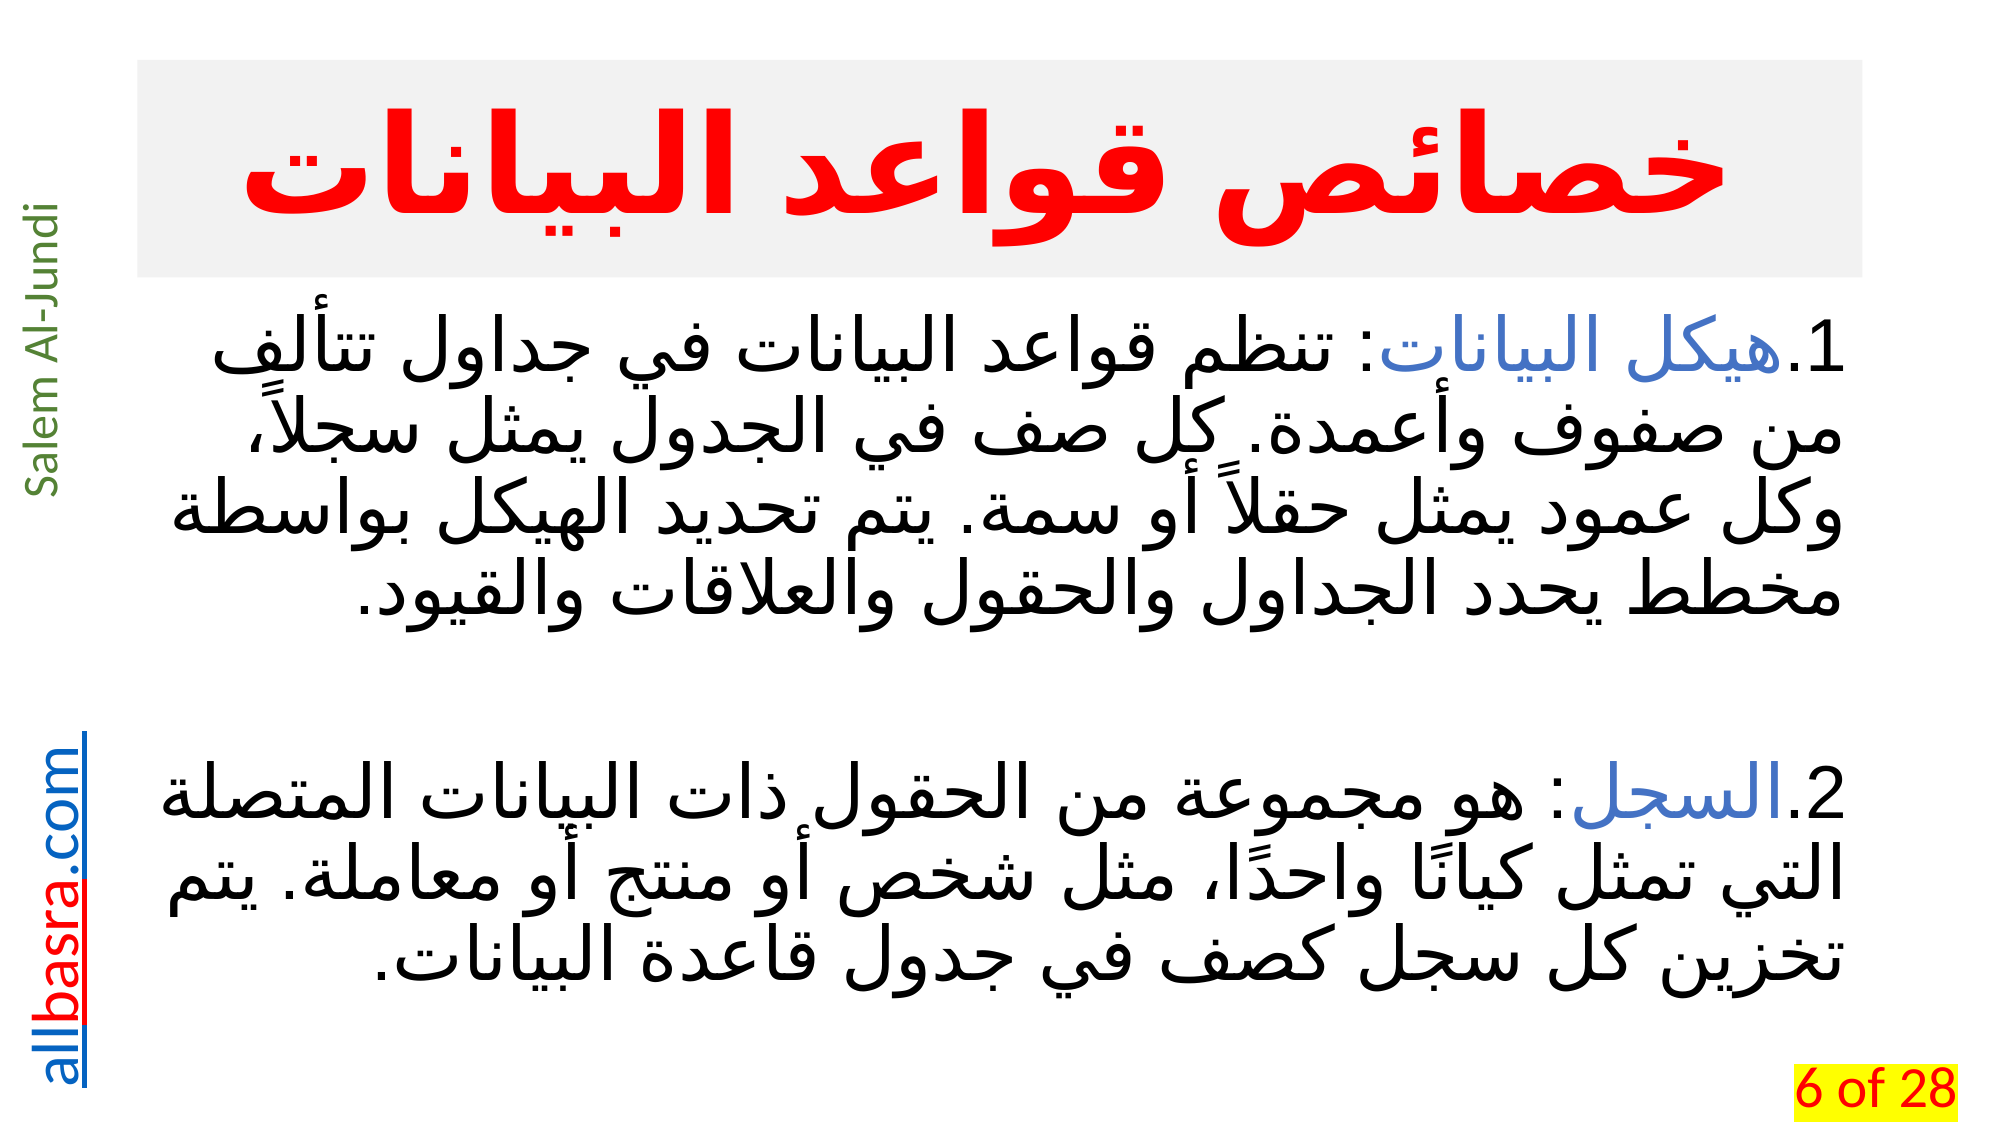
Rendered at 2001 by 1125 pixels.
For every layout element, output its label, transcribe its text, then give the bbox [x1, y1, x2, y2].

list 1. هيكل البيانات: تنظم قواعد البيانات في جداول تتألف من صفوف وأعمدة. كل صف في الجدول يمثل سجلاً، وكل عمود يمثل حقلاً أو سمة. يتم تحديد الهيكل بواسطة مخطط يحدد الجداول والحقول والعلاقات والقيود. 2. السجل: هو مجموعة من الحقول ذات البيانات المتصلة التي تمثل كيانًا واحدًا، مثل شخص أو منتج أو معاملة. يتم تخزين كل سجل كصف في جدول قاعدة البيانات. [137, 299, 1863, 1014]
title خصائص قواعد البيانات [137, 59, 1863, 278]
slide_number 6 of 28 [1751, 1042, 2000, 1125]
